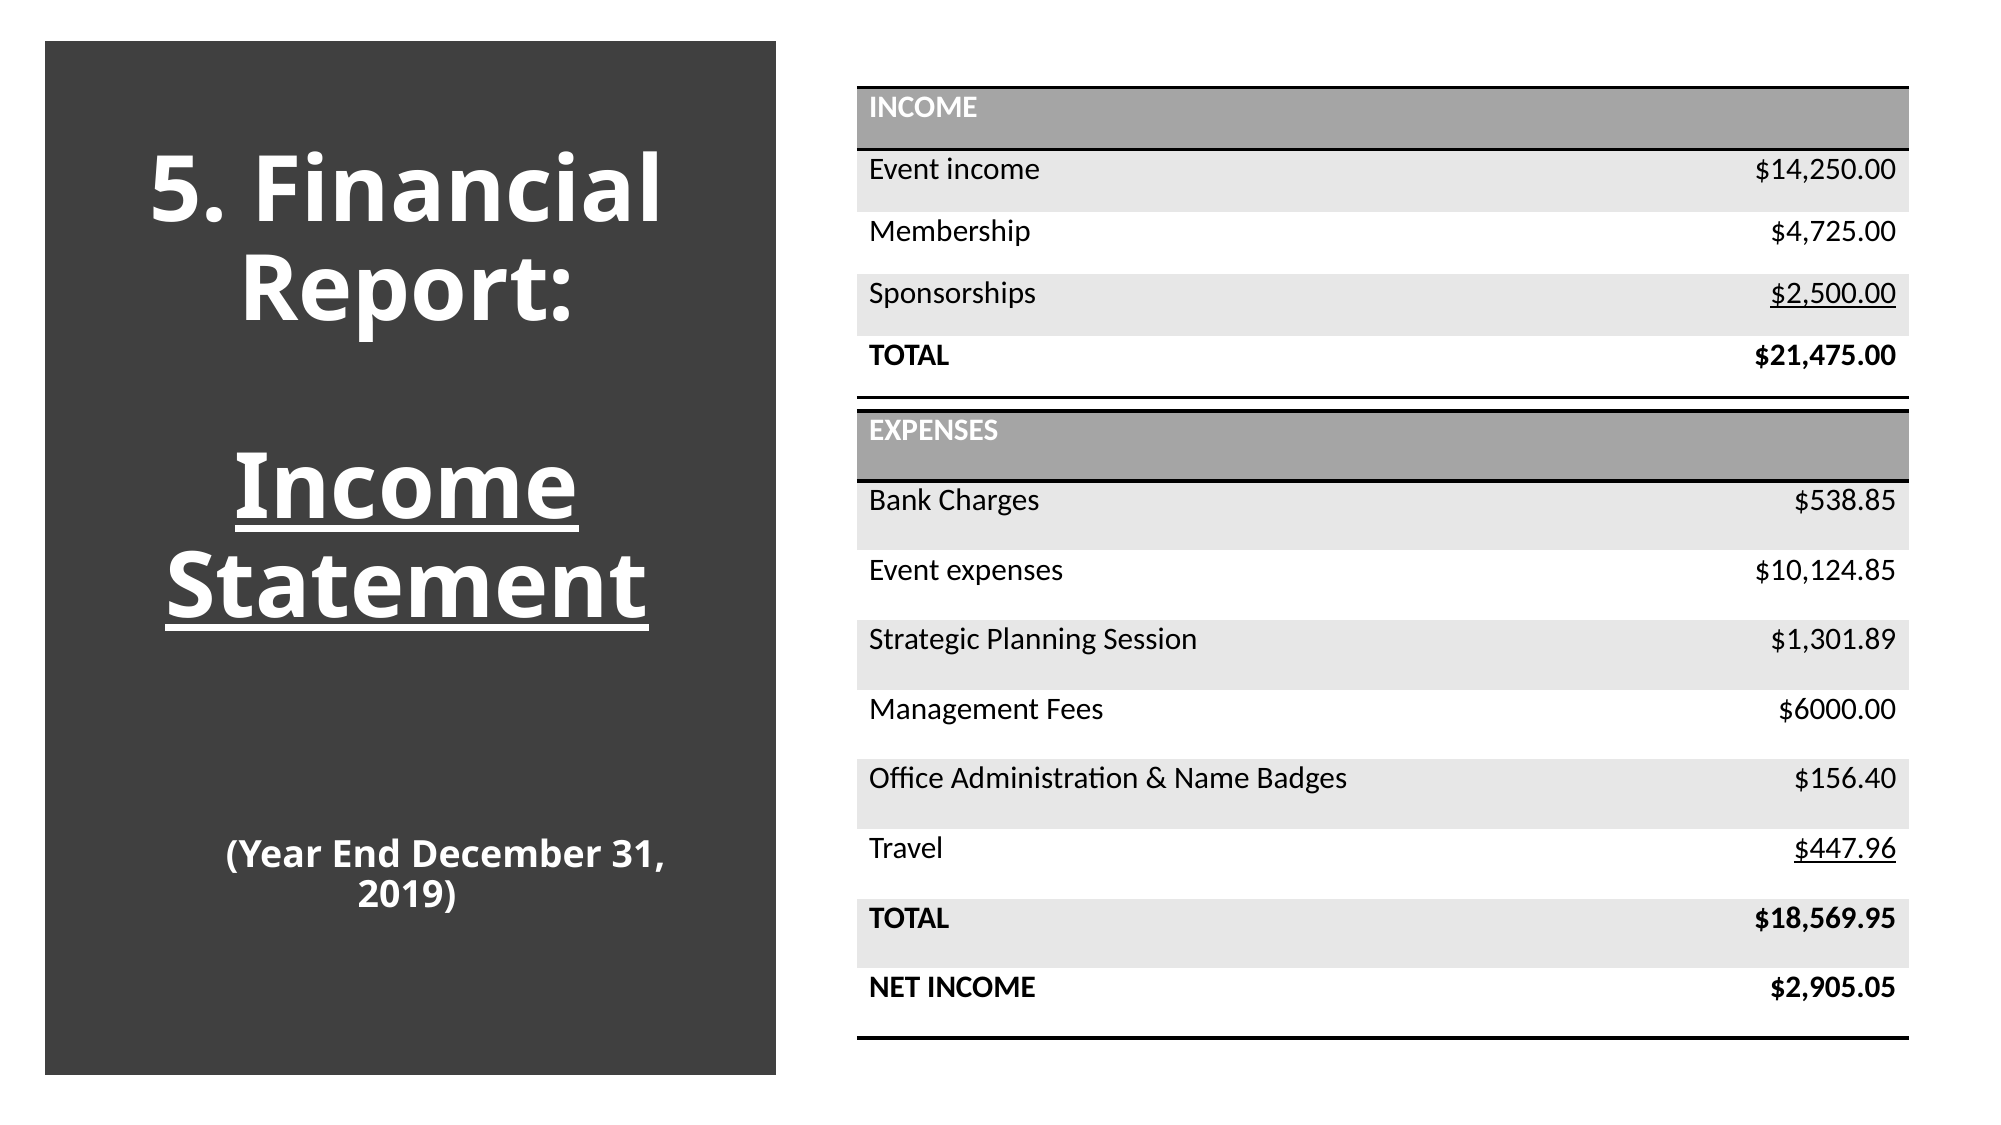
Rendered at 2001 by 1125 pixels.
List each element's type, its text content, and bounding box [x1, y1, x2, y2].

table_cell TOTAL [857, 336, 1383, 396]
table_cell Bank Charges [857, 483, 1469, 550]
table_cell Strategic Planning Session [857, 620, 1469, 690]
title 5. Financial Report: Income Statement (Year End December 31, 2019) [121, 121, 693, 936]
table_cell $10,124.85 [1469, 550, 1909, 620]
table_cell Event expenses [857, 550, 1469, 620]
table_cell $156.40 [1469, 759, 1909, 829]
table_cell NET INCOME [857, 968, 1469, 1036]
table_header [1469, 413, 1909, 479]
table_cell $4,725.00 [1383, 212, 1909, 274]
table_cell Management Fees [857, 690, 1469, 759]
table_cell $2,500.00 [1383, 274, 1909, 336]
table_cell Event income [857, 151, 1383, 212]
table_cell Membership [857, 212, 1383, 274]
table_cell $538.85 [1469, 483, 1909, 550]
table_cell $21,475.00 [1383, 336, 1909, 396]
table_header EXPENSES [857, 413, 1469, 479]
text_box [54, 50, 767, 1066]
table_cell TOTAL [857, 899, 1469, 968]
table_cell $18,569.95 [1469, 899, 1909, 968]
table_cell Office Administration & Name Badges [857, 759, 1469, 829]
table_cell Travel [857, 829, 1469, 899]
table_cell $6000.00 [1469, 690, 1909, 759]
table_header [1383, 89, 1909, 148]
table_cell $1,301.89 [1469, 620, 1909, 690]
table_header INCOME [857, 89, 1383, 148]
table_cell Sponsorships [857, 274, 1383, 336]
table_cell $447.96 [1469, 829, 1909, 899]
table_cell $2,905.05 [1469, 968, 1909, 1036]
table_cell $14,250.00 [1383, 151, 1909, 212]
